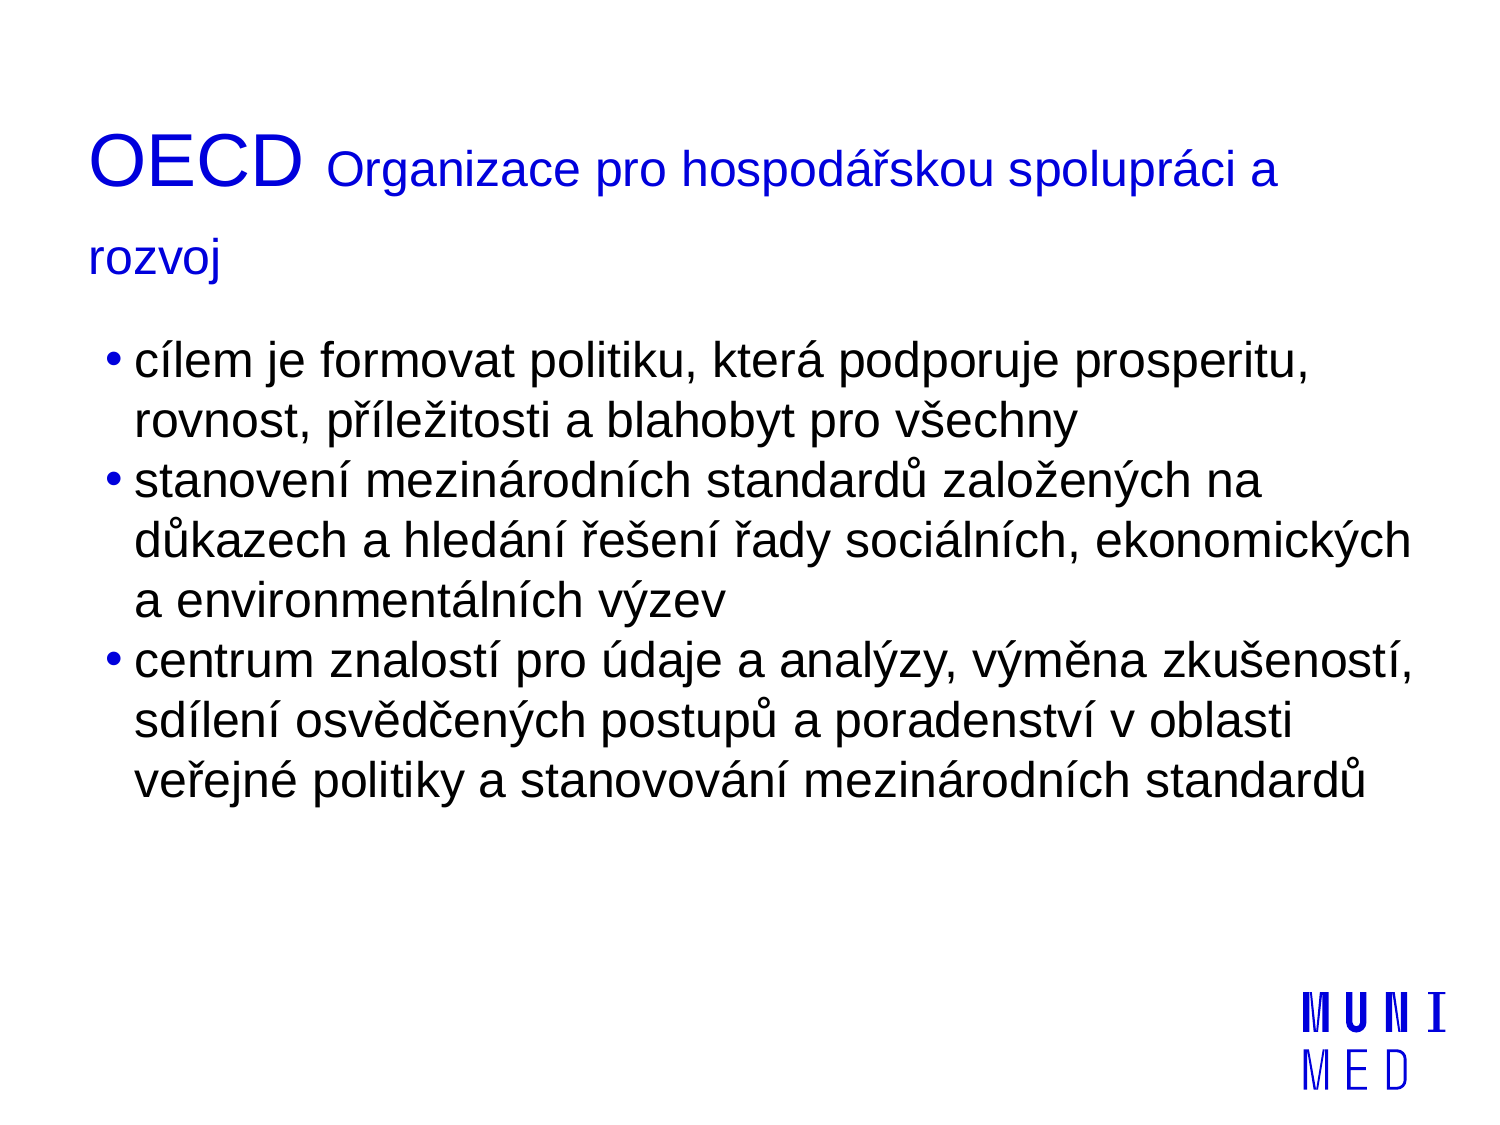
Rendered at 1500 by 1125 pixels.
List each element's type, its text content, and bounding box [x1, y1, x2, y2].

title OECD Organizace pro hospodářskou spolupráci a rozvoj [88, 118, 1412, 193]
list cílem je formovat politiku, která podporuje prosperitu, rovnost, příležitosti a blahobyt pro všechny stanovení mezinárodních standardů založených na důkazech a hledání řešení řady sociálních, ekonomických a environmentálních výzev centrum znalostí pro údaje a analýzy, výměna zkušeností, sdílení osvědčených postupů a poradenství v oblasti veřejné politiky a stanovování mezinárodních standardů [93, 327, 1417, 1007]
